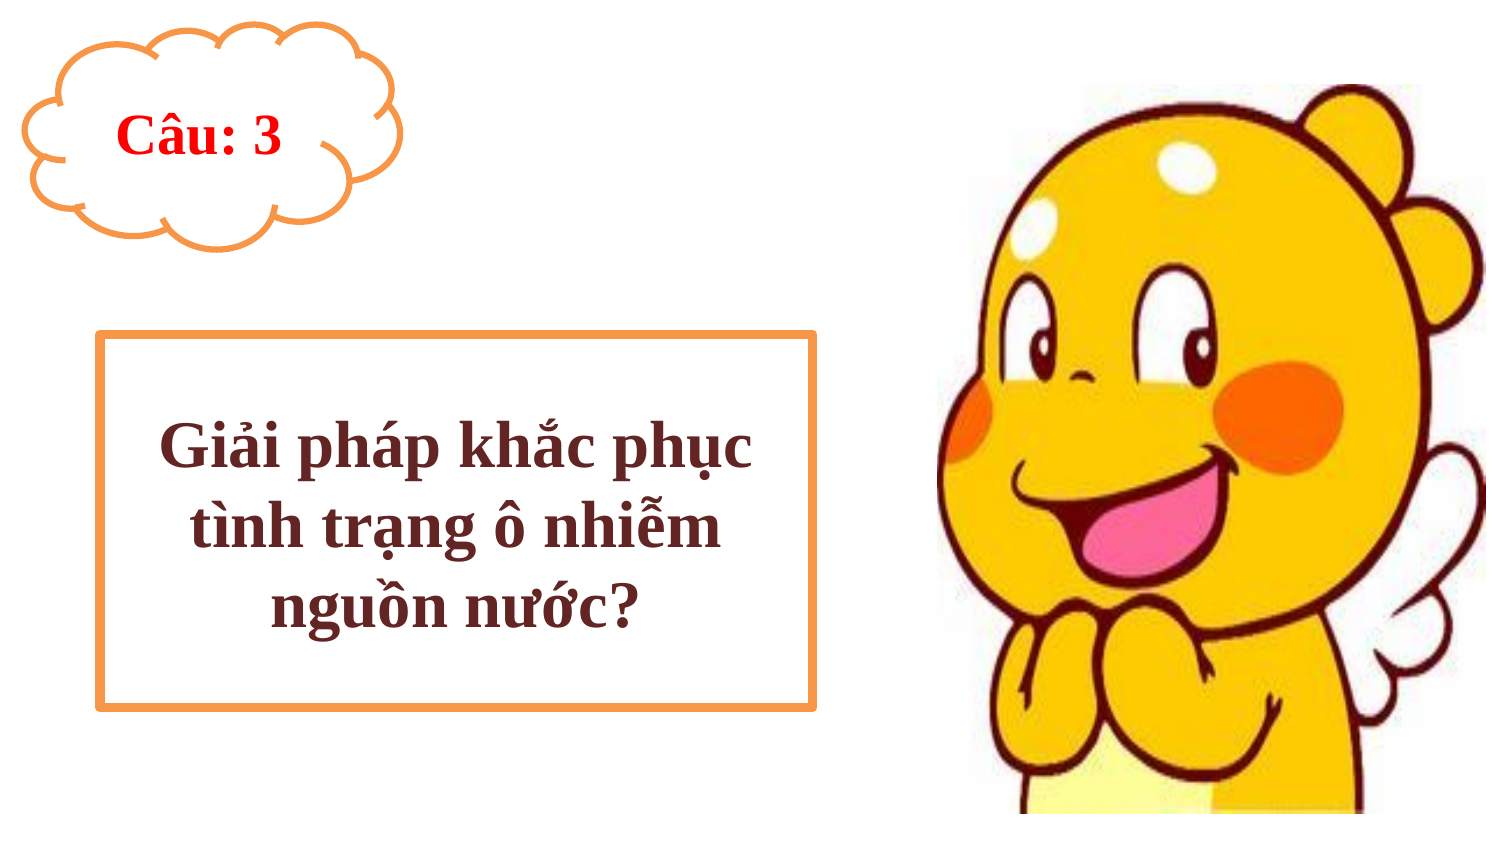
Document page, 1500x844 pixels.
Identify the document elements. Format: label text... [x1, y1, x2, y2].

picture [937, 84, 1486, 814]
text_box Giải pháp khắc phục tình trạng ô nhiễm nguồn nước? [98, 332, 815, 709]
text_box Câu: 3 [22, 22, 403, 252]
